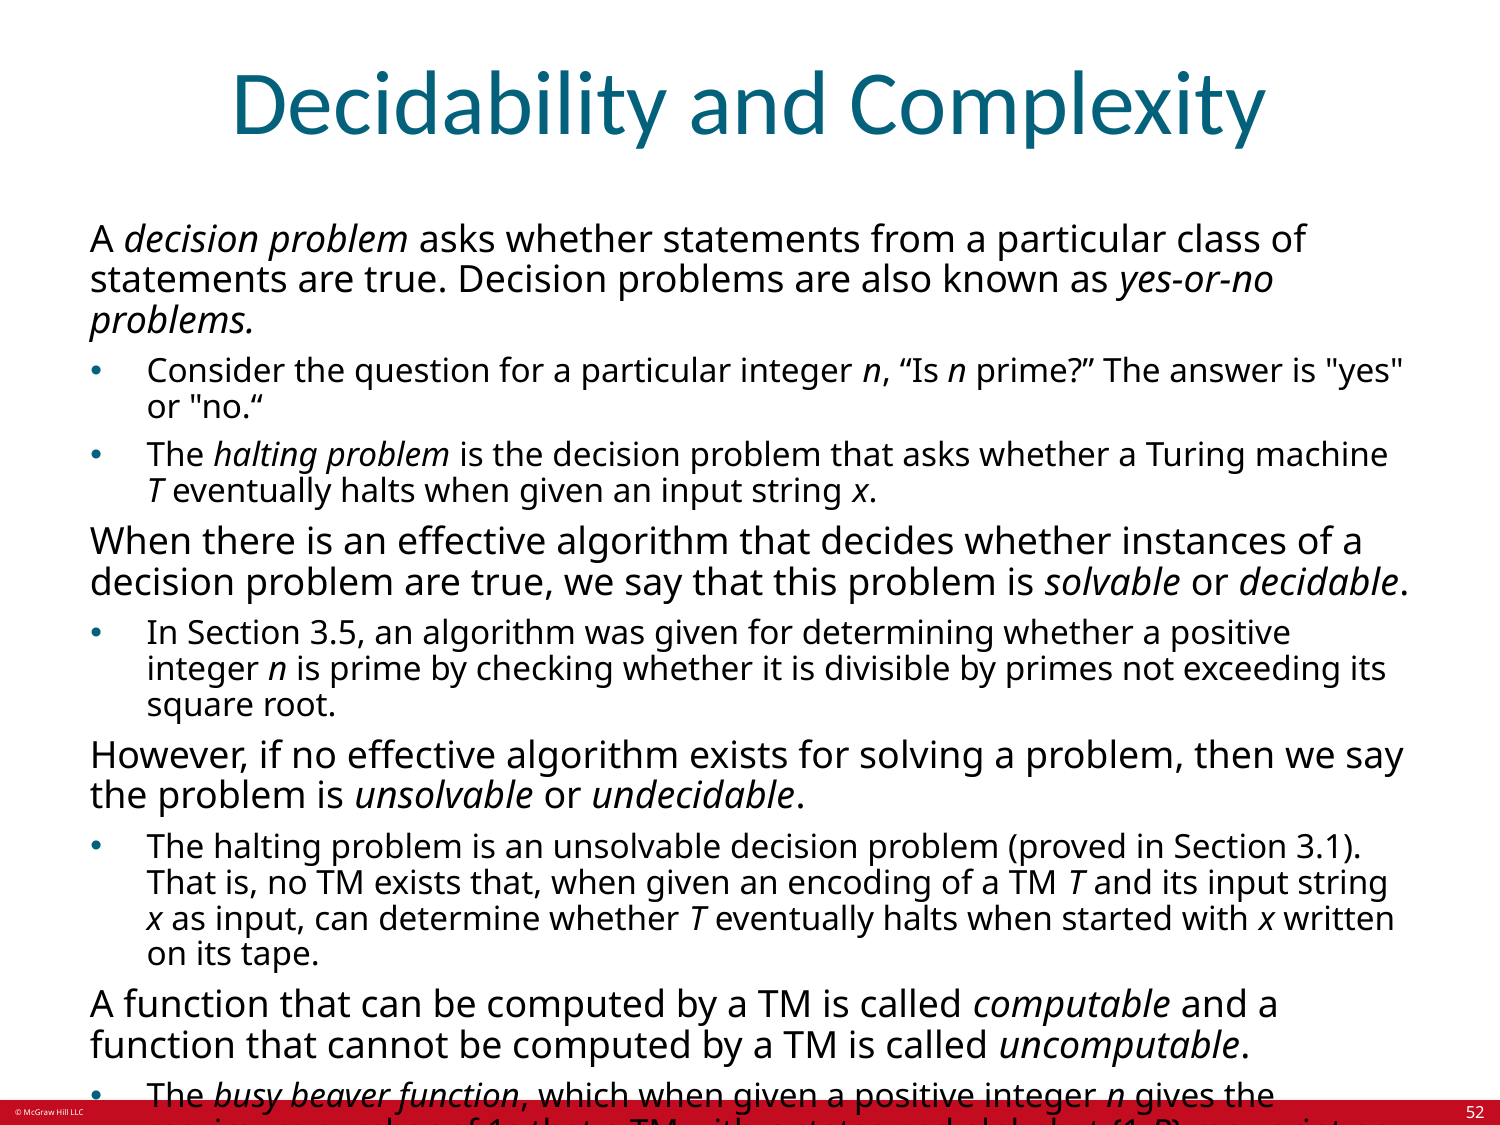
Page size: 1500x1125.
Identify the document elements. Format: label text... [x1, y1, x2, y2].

text_box 52 [1424, 1099, 1500, 1125]
list A decision problem asks whether statements from a particular class of statements are true. Decision problems are also known as yes-or-no problems. Consider the question for a particular integer n, “Is n prime?” The answer is "yes" or "no.“ The halting problem is the decision problem that asks whether a Turing machine T eventually halts when given an input string x. When there is an effective algorithm that decides whether instances of a decision problem are true, we say that this problem is solvable or decidable. In Section 3.5, an algorithm was given for determining whether a positive integer n is prime by checking whether it is divisible by primes not exceeding its square root. However, if no effective algorithm exists for solving a problem, then we say the problem is unsolvable or undecidable. The halting problem is an unsolvable decision problem (proved in Section 3.1). That is, no TM exists that, when given an encoding of a TM T and its input string x as input, can determine whether T eventually halts when started with x written on its tape. A function that can be computed by a TM is called computable and a function that cannot be computed by a TM is called uncomputable. The busy beaver function, which when given a positive integer n gives the maximum number of 1s that a TM with n states and alphabet {1,B} may print on an initially blank tape is uncomputable (see Exercise 35 in Section 13.5). [75, 212, 1425, 1075]
title Decidability and Complexity [0, 0, 1500, 195]
